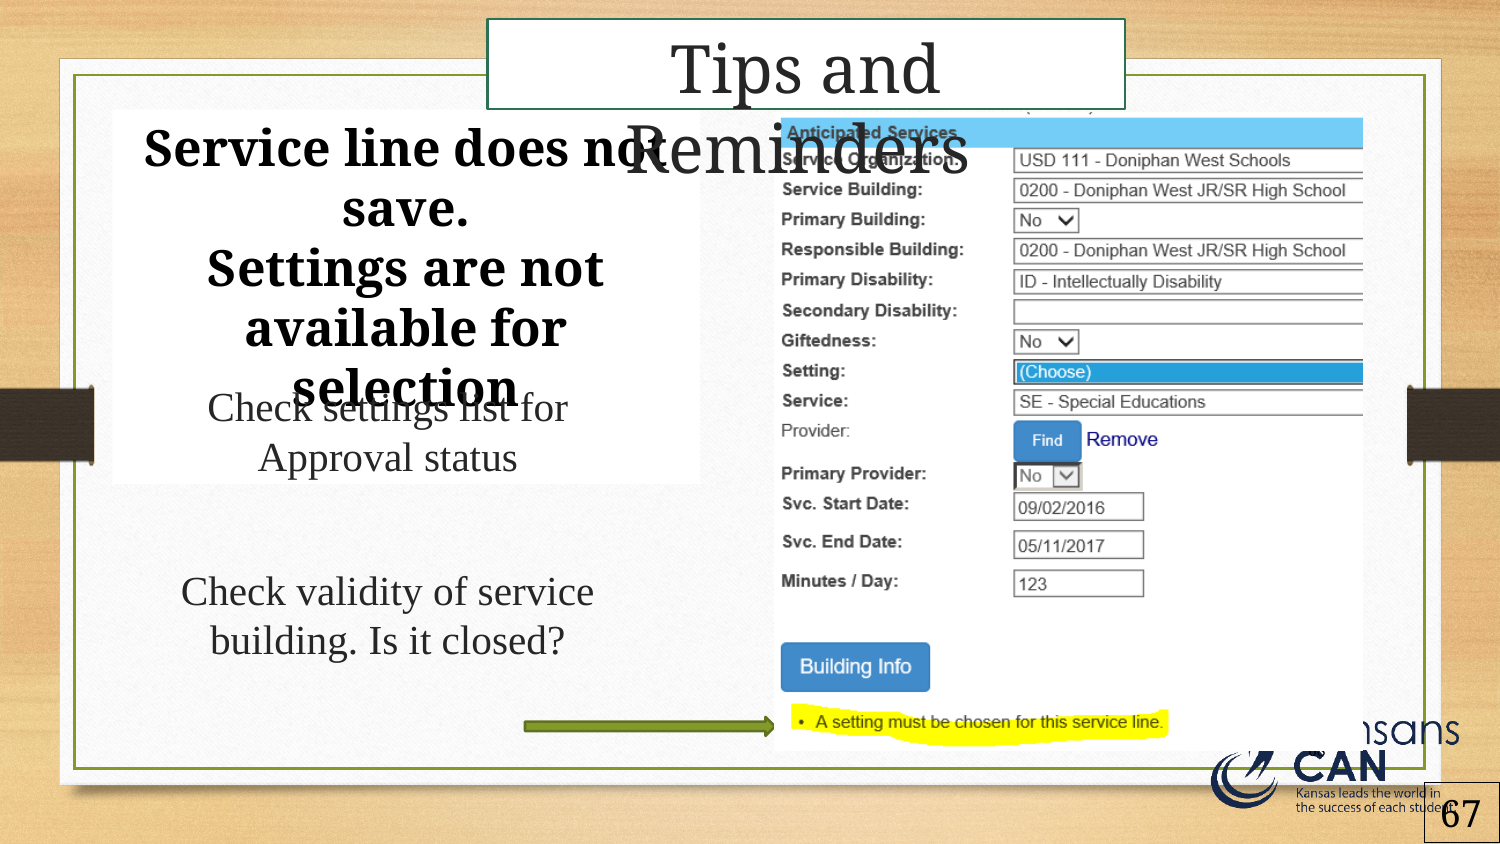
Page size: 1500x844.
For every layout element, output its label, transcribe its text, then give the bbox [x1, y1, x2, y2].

text_box Tips and Reminders [487, 19, 1125, 110]
text_box [523, 715, 774, 738]
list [774, 111, 1363, 751]
picture [0, 0, 1500, 844]
text_box 67 [1424, 782, 1500, 843]
slide_number 68 [1273, 751, 1341, 769]
list Check settings list for Approval status Check validity of service building. Is it closed? [159, 372, 617, 673]
text_box Service line does not save. Settings are not available for selection [112, 109, 700, 485]
